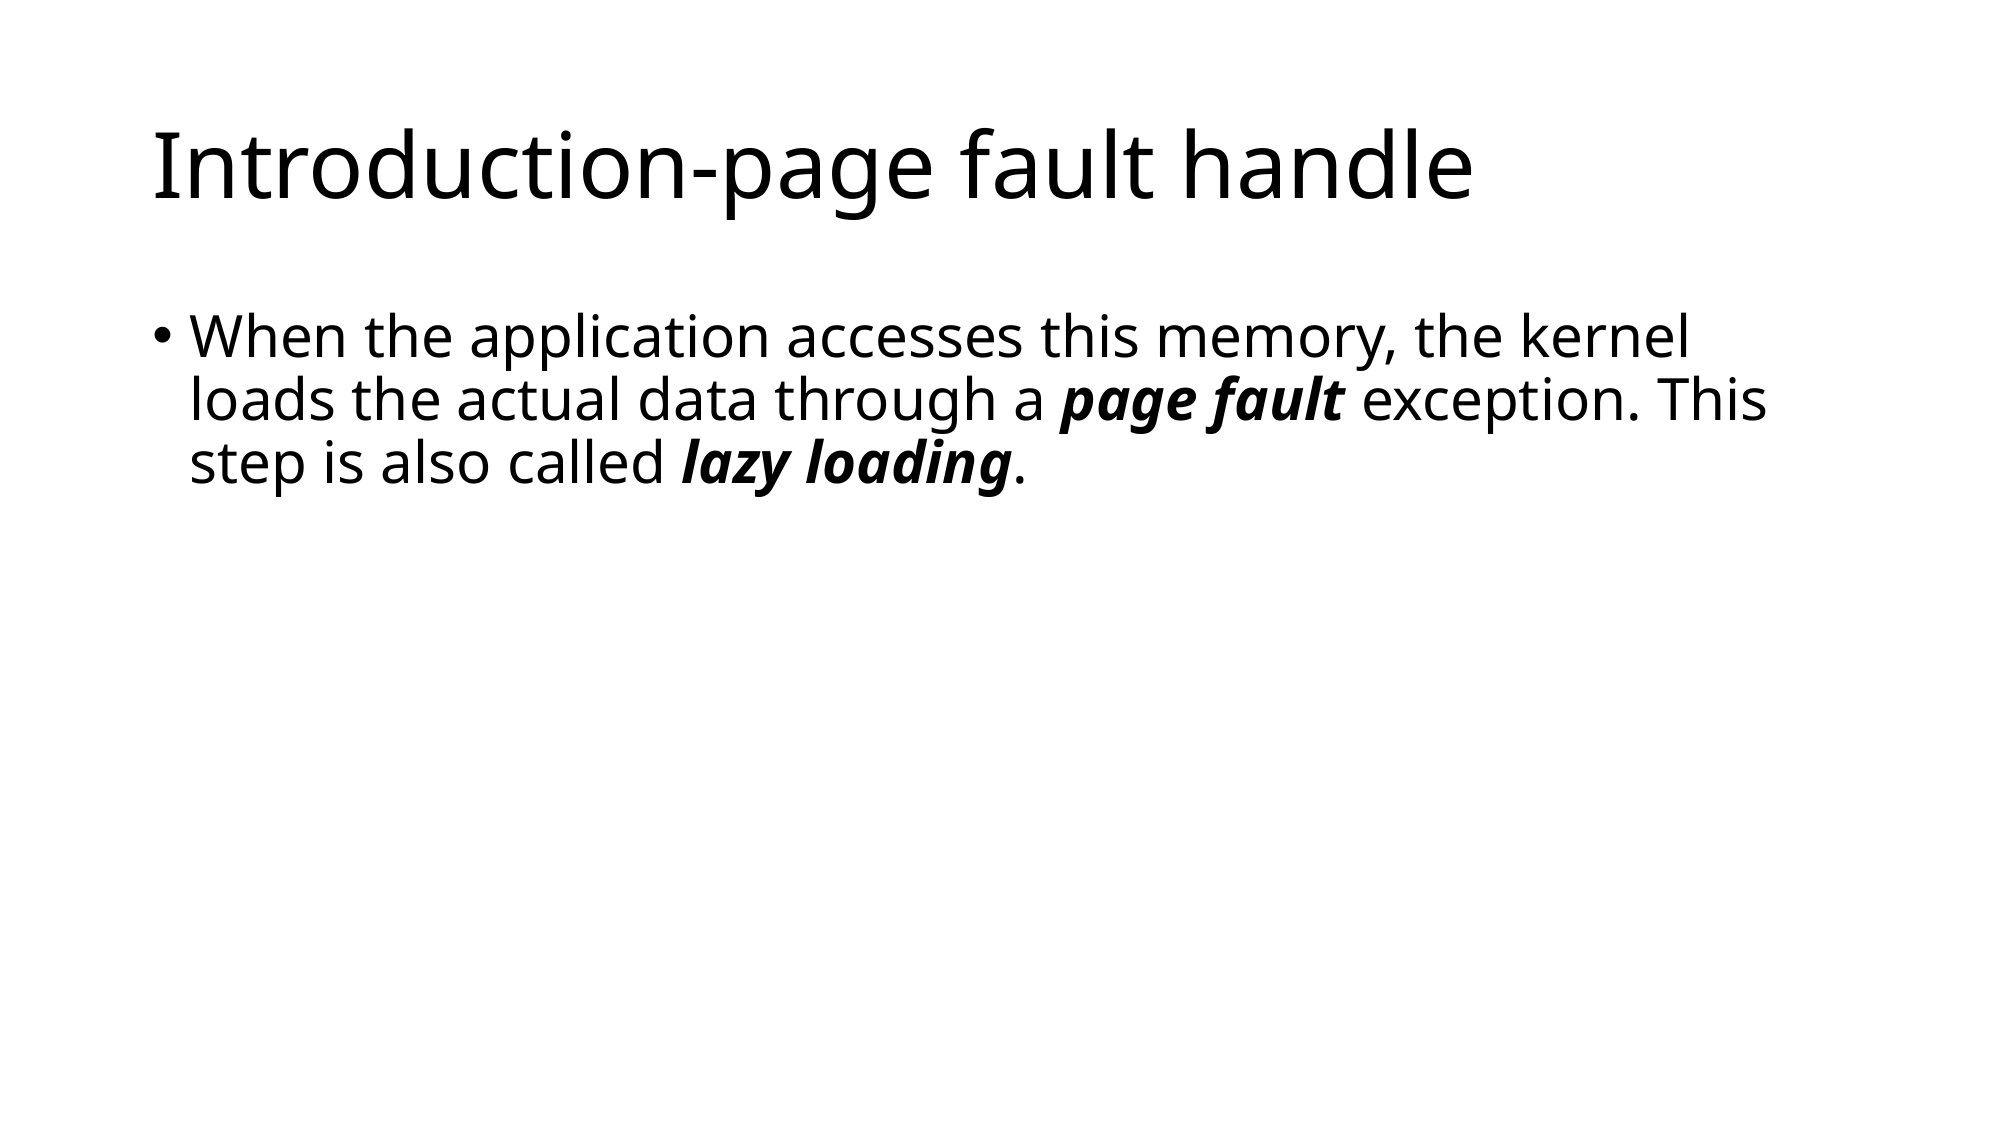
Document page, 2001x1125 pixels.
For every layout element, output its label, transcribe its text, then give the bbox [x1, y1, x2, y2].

title Introduction-page fault handle [137, 59, 1863, 278]
list When the application accesses this memory, the kernel loads the actual data through a page fault exception. This step is also called lazy loading. [137, 299, 1863, 1014]
